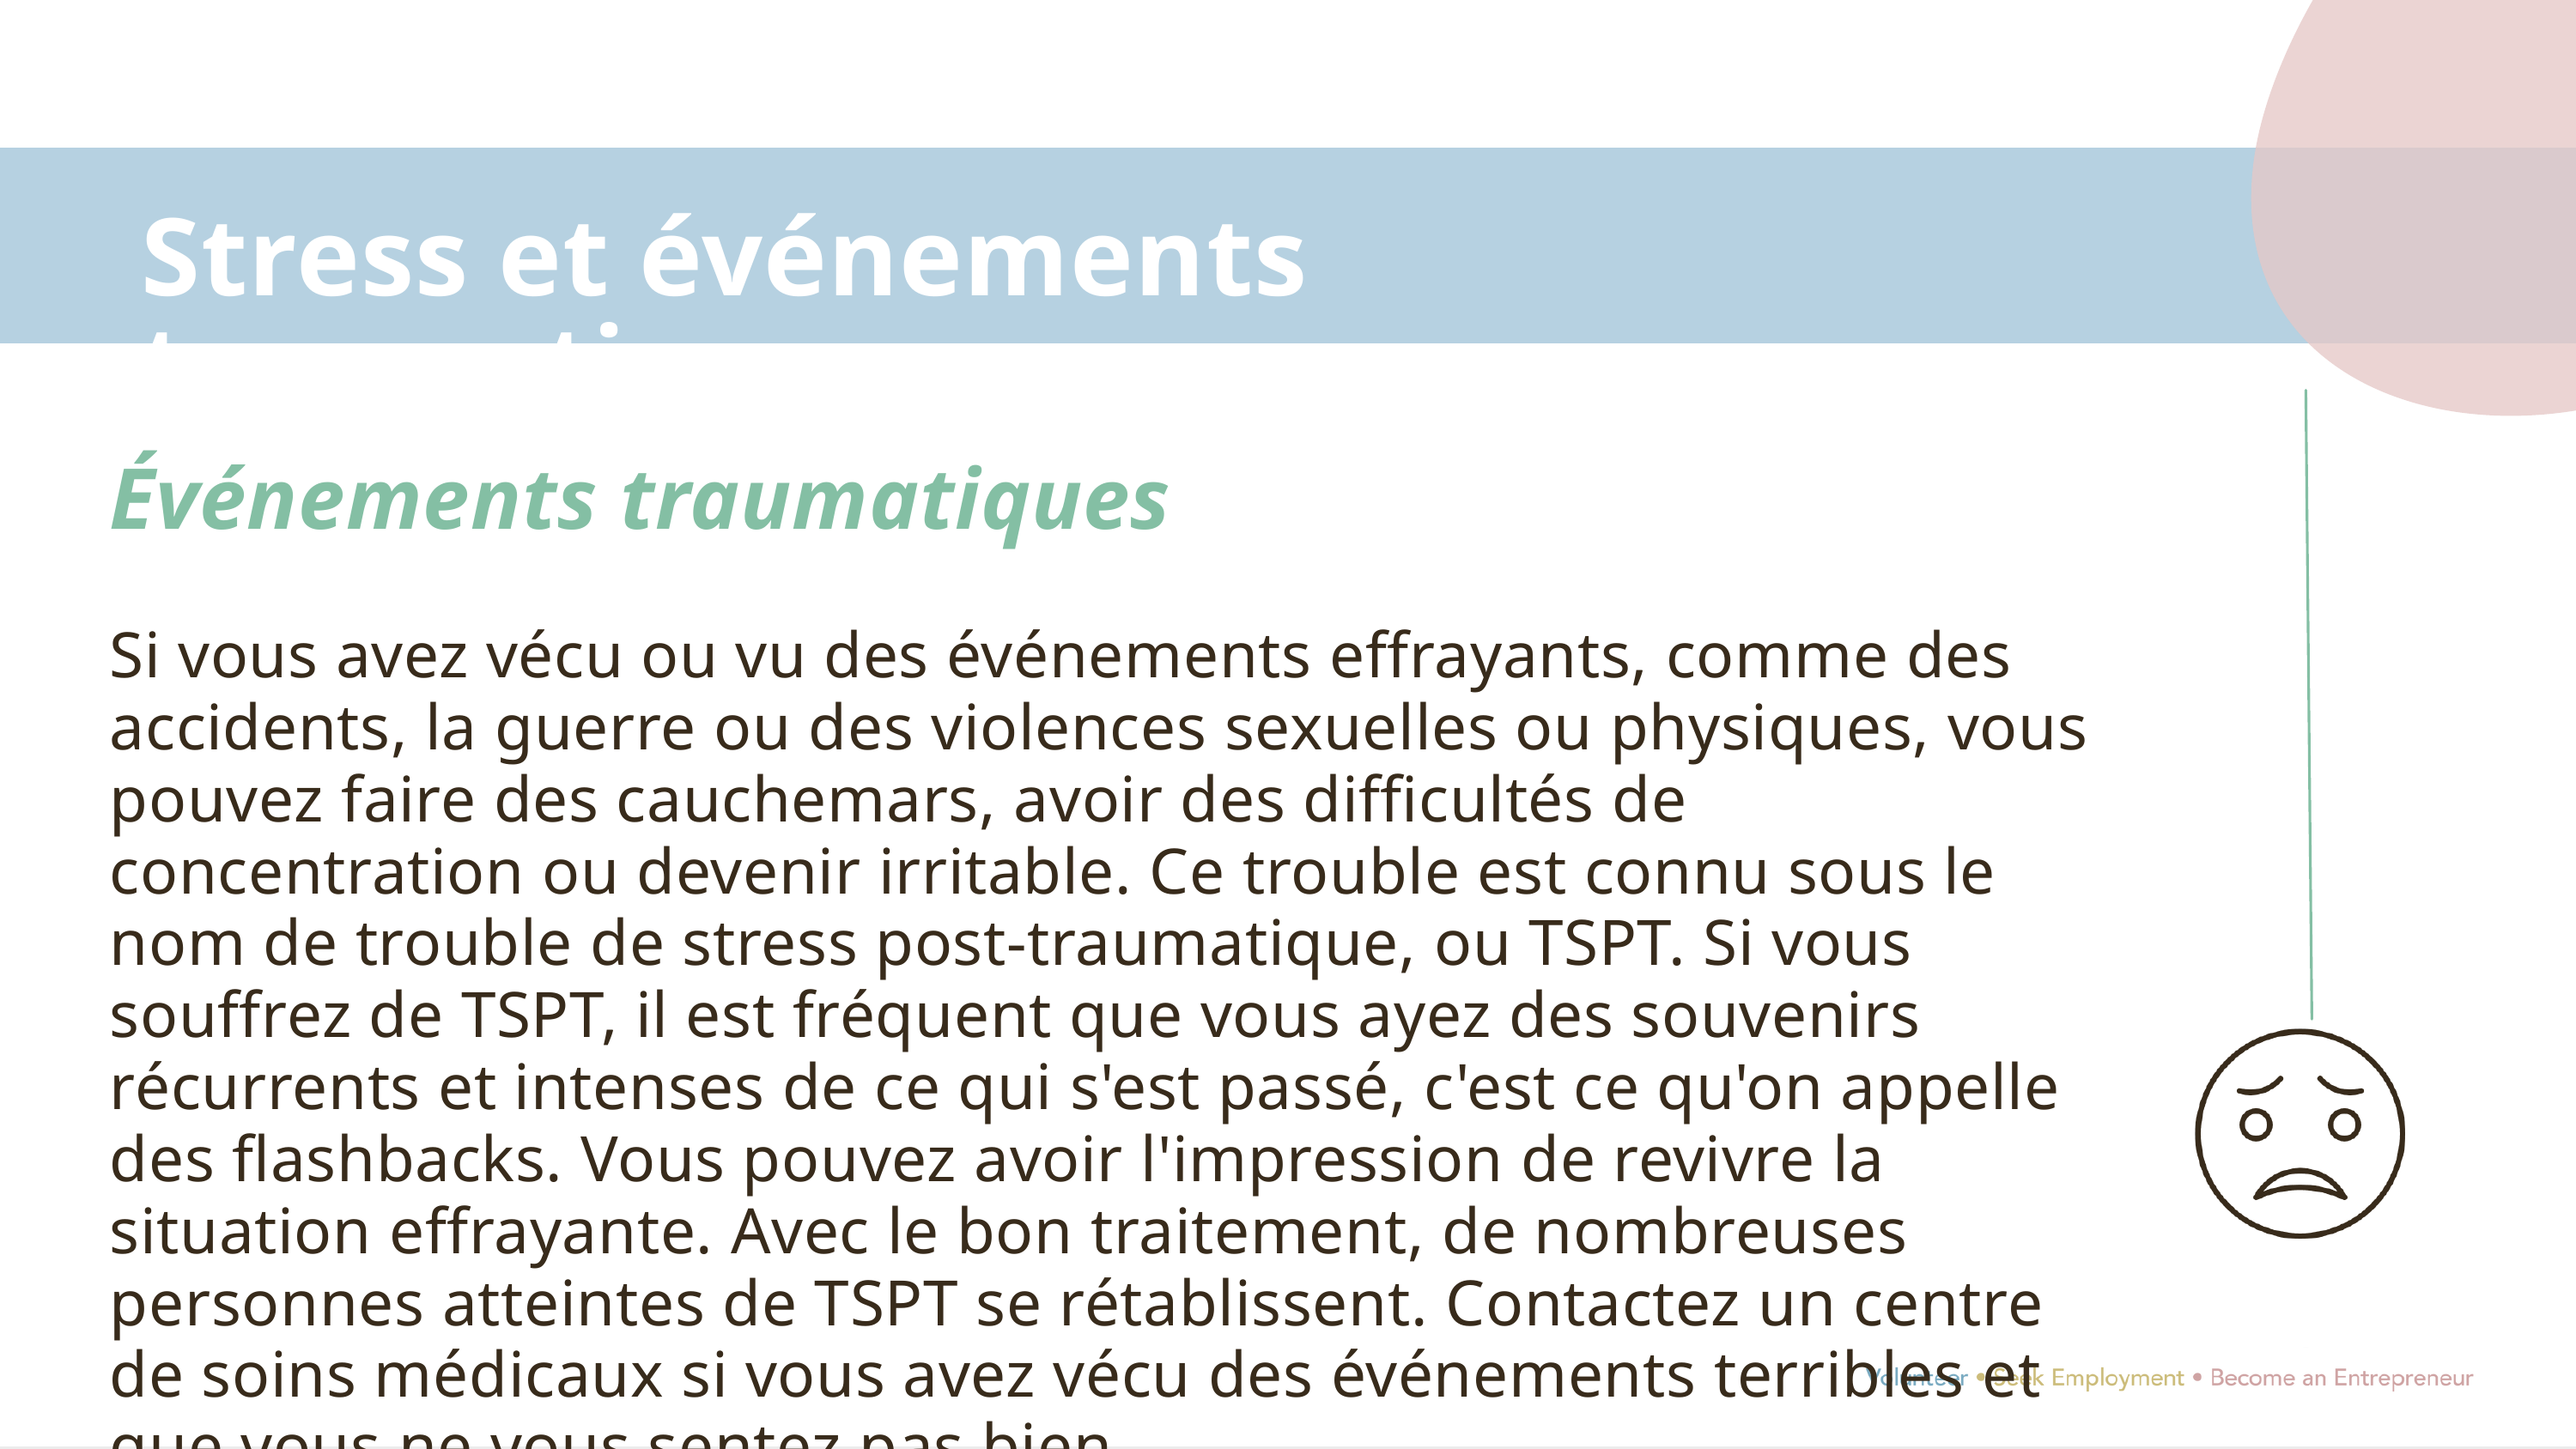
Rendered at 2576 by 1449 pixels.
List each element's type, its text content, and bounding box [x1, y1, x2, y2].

text_box [2097, 1347, 2538, 1421]
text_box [0, 147, 2246, 344]
text_box Événements traumatiques Si vous avez vécu ou vu des événements effrayants, comme des accidents, la guerre ou des violences sexuelles ou physiques, vous pouvez faire des cauchemars, avoir des difficultés de concentration ou devenir irritable. Ce trouble est connu sous le nom de trouble de stress post-traumatique, ou TSPT. Si vous souffrez de TSPT, il est fréquent que vous ayez des souvenirs récurrents et intenses de ce qui s'est passé, c'est ce qu'on appelle des flashbacks. Vous pouvez avoir l'impression de revivre la situation effrayante. Avec le bon traitement, de nombreuses personnes atteintes de TSPT se rétablissent. Contactez un centre de soins médicaux si vous avez vécu des événements terribles et que vous ne vous sentez pas bien. [109, 473, 2097, 1443]
text_box Stress et événements traumatiques [141, 354, 2006, 473]
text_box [0, 1446, 2570, 1449]
text_box [2167, 1001, 2433, 1266]
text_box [2251, 0, 2576, 416]
